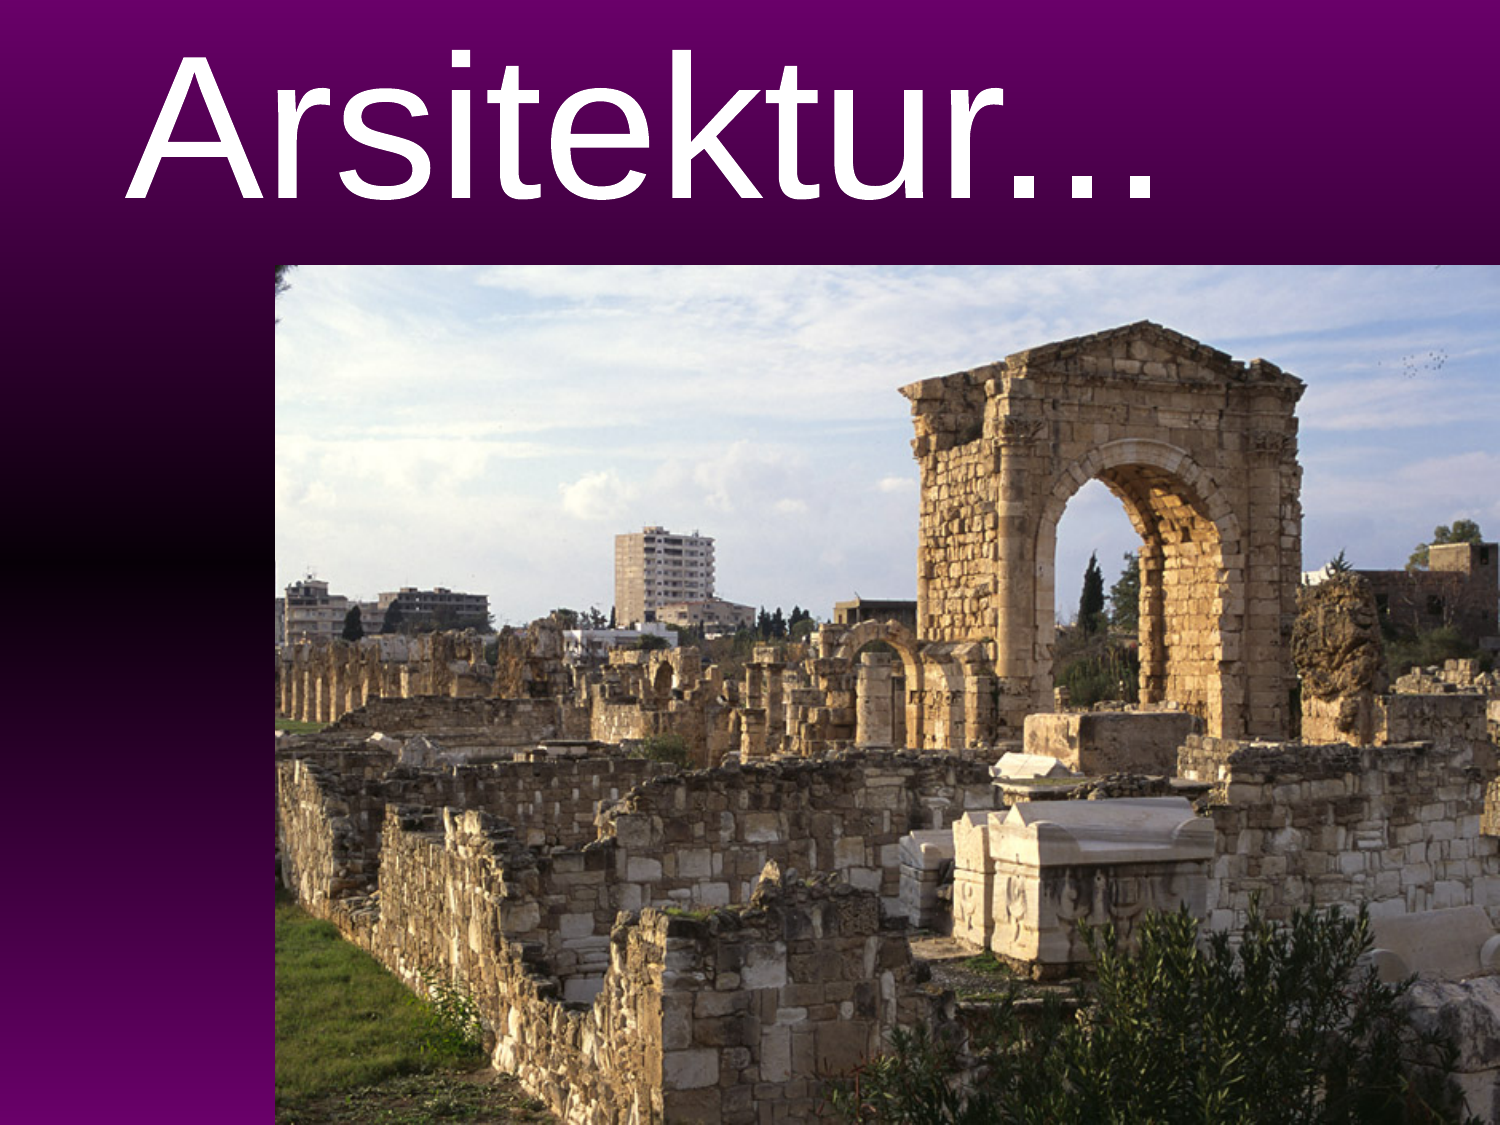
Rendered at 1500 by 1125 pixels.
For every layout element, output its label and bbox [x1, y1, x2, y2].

picture [274, 265, 1500, 1125]
